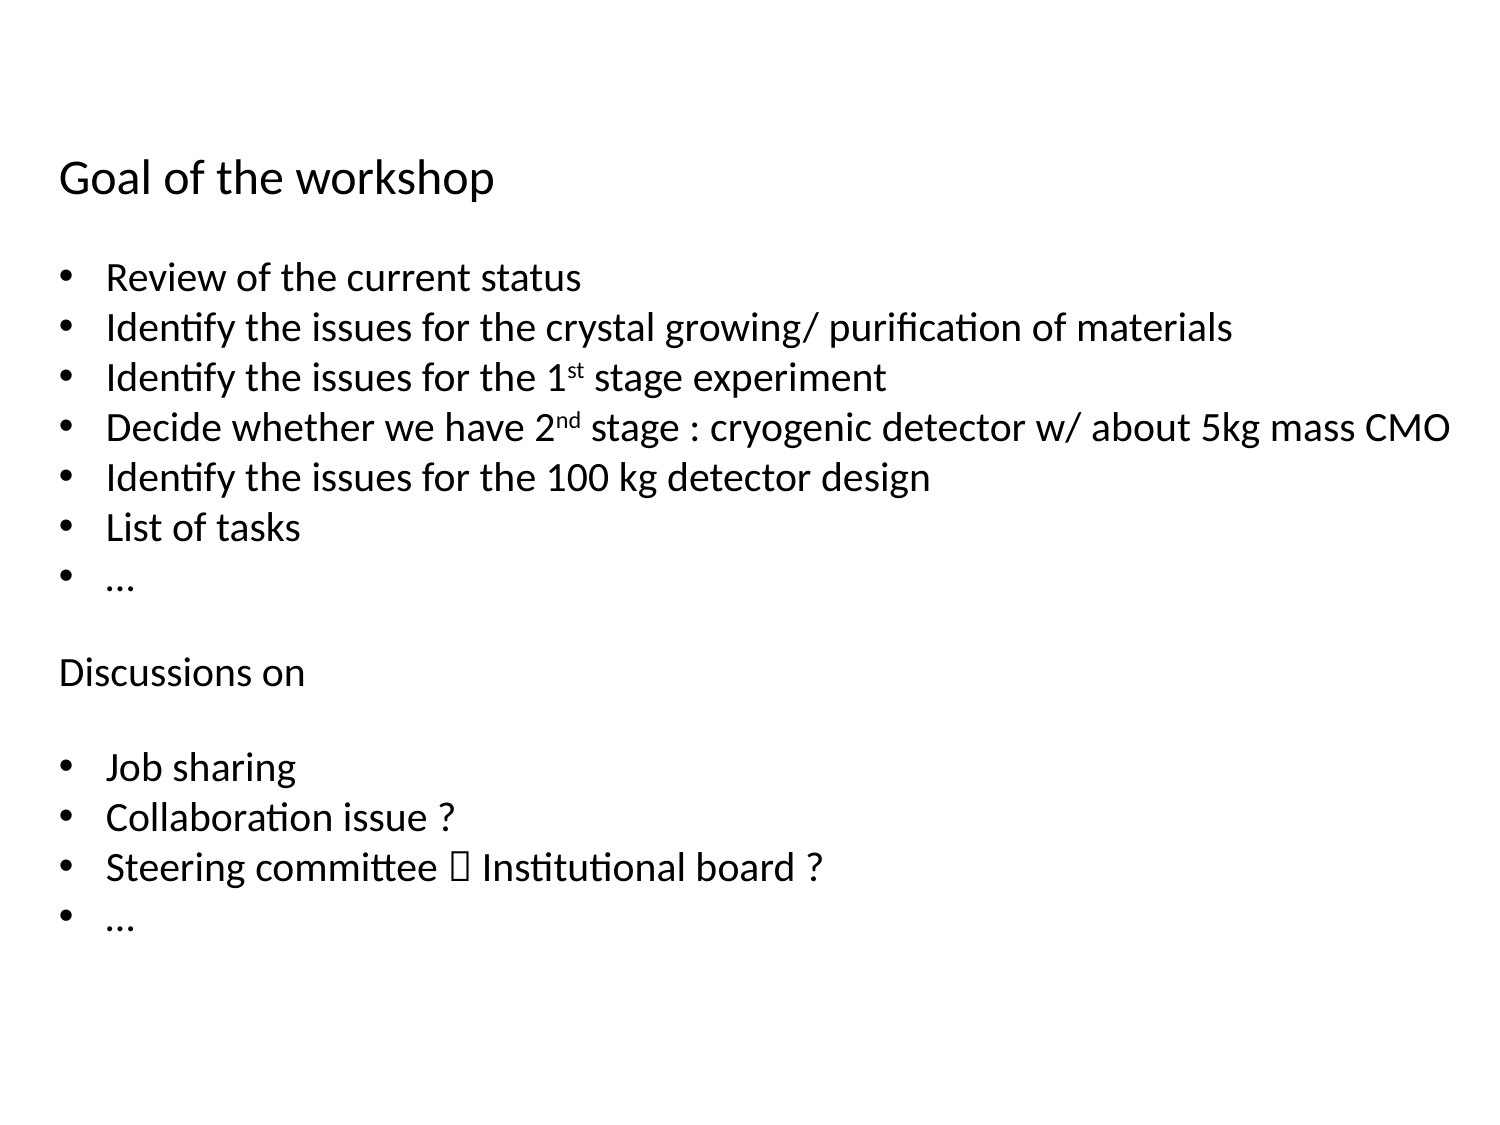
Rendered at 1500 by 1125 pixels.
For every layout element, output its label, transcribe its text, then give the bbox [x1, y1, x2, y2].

text_box Goal of the workshop Review of the current status Identify the issues for the crystal growing/ purification of materials Identify the issues for the 1st stage experiment Decide whether we have 2nd stage : cryogenic detector w/ about 5kg mass CMO Identify the issues for the 100 kg detector design List of tasks … Discussions on Job sharing Collaboration issue ? Steering committee  Institutional board ? … [44, 137, 1467, 948]
